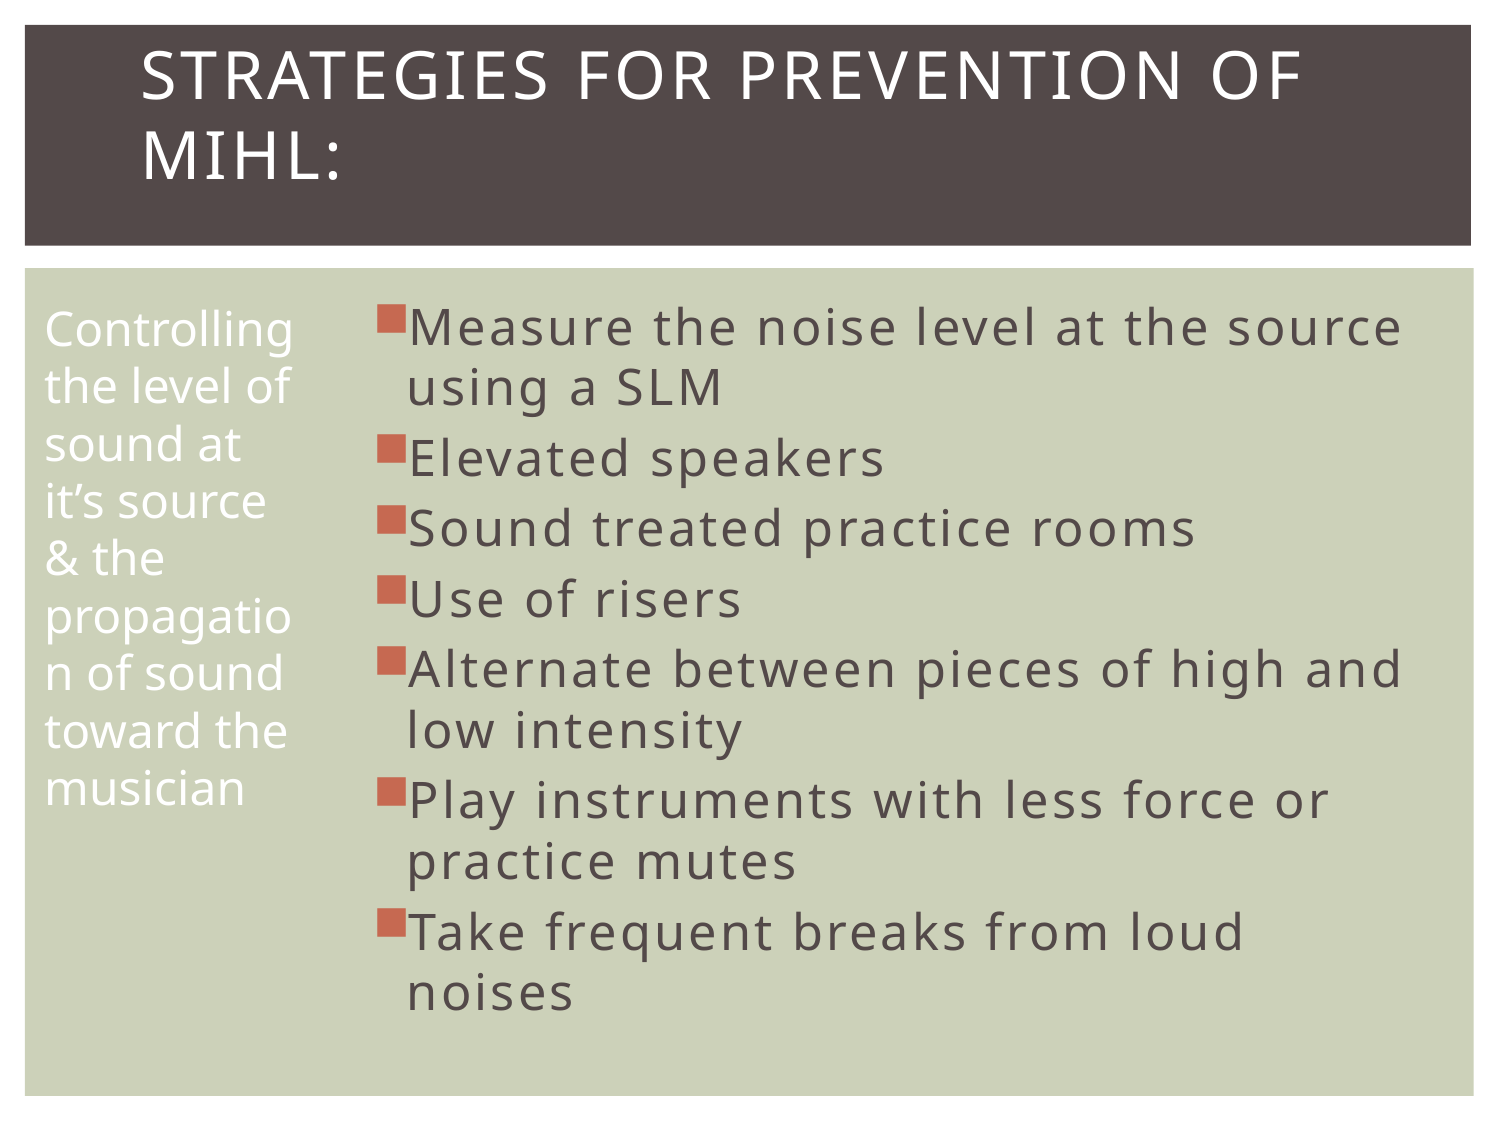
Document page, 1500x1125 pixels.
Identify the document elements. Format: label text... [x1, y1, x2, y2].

list Measure the noise level at the source using a SLM Elevated speakers Sound treated practice rooms Use of risers Alternate between pieces of high and low intensity Play instruments with less force or practice mutes Take frequent breaks from loud noises [350, 287, 1427, 1030]
title Strategies for Prevention of MIHL: [125, 0, 1434, 225]
text_box Controlling the level of sound at it’s source & the propagation of sound toward the musician [29, 290, 313, 823]
